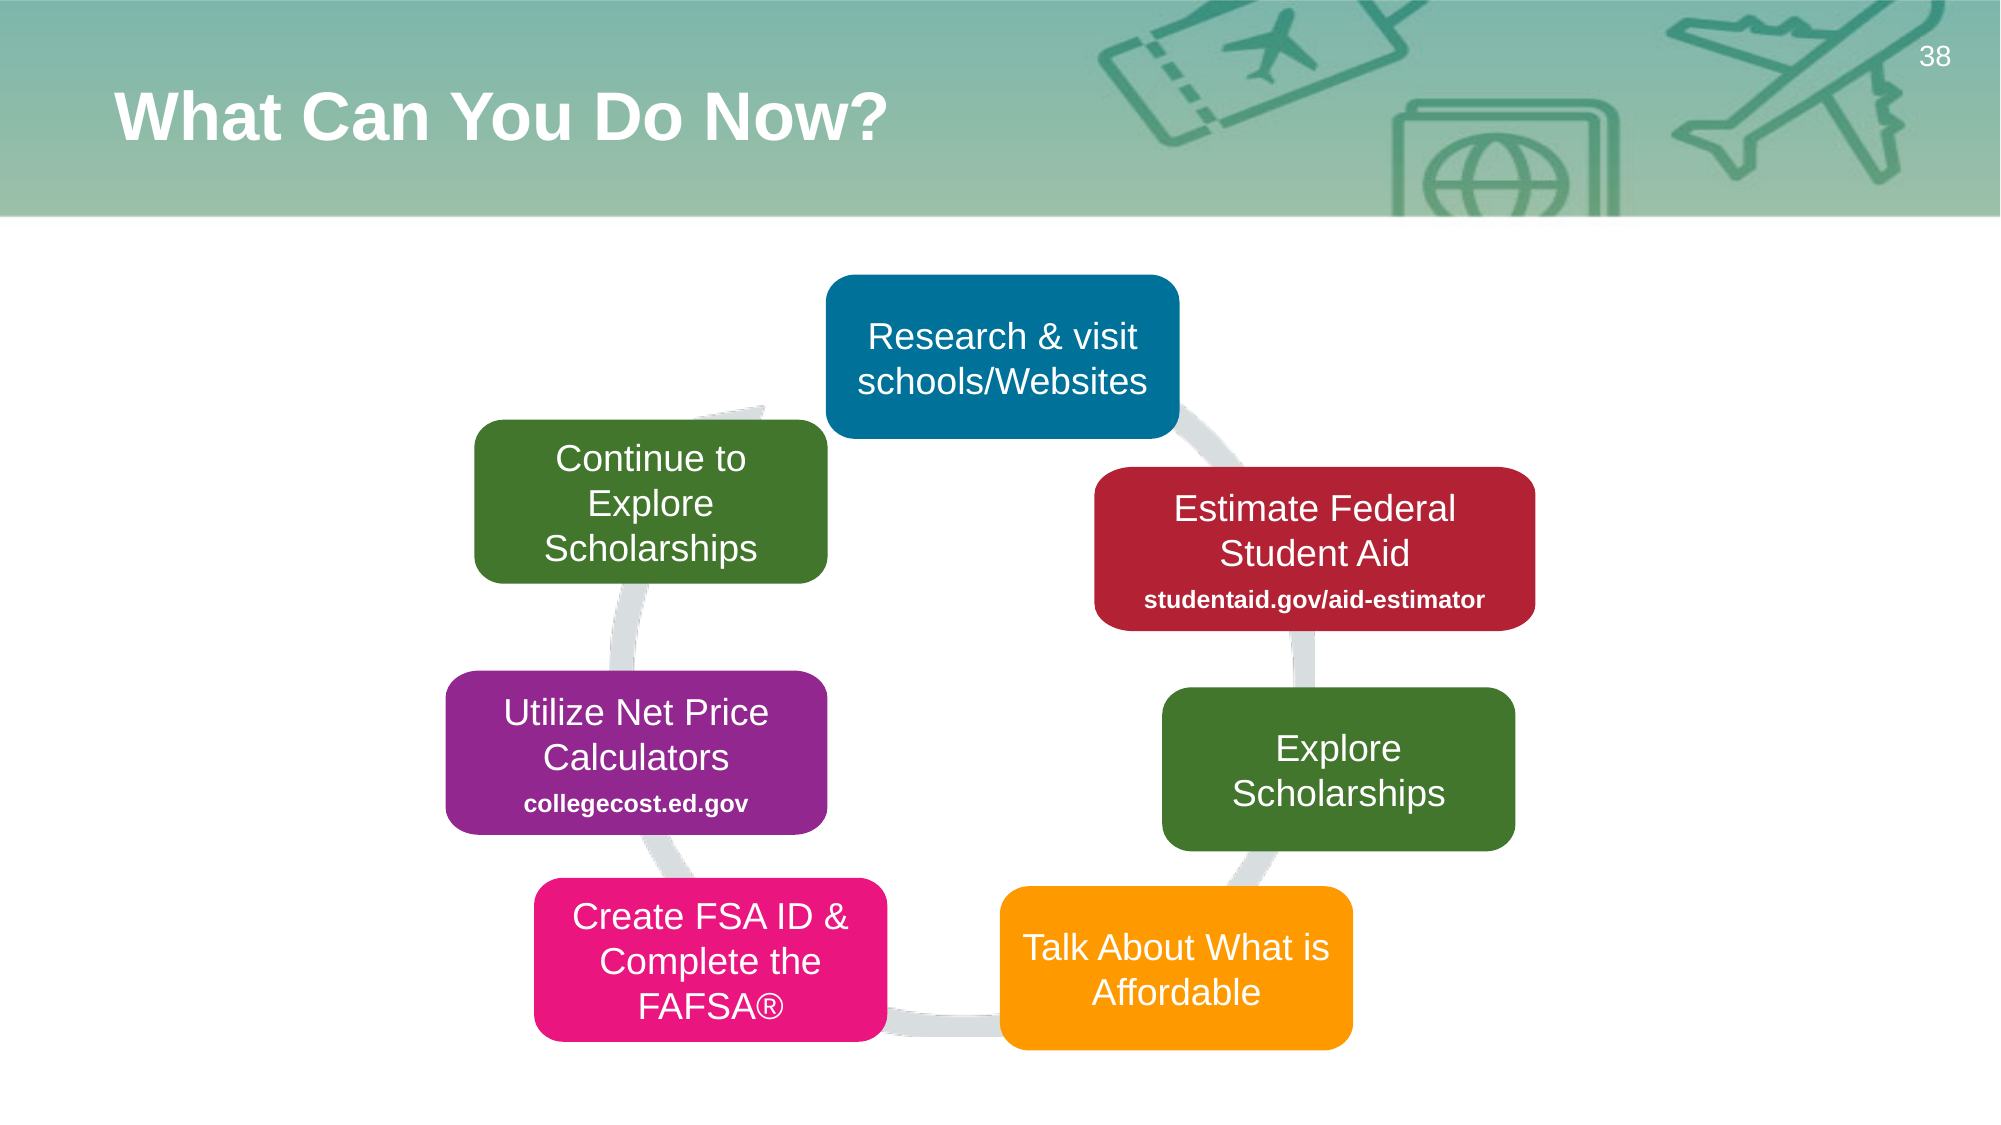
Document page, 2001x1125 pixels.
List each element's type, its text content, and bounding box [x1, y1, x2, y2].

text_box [445, 274, 1536, 1051]
title What Can You Do Now? [99, 26, 1850, 198]
picture [0, 0, 2001, 1125]
slide_number 38 [1850, 24, 1967, 85]
